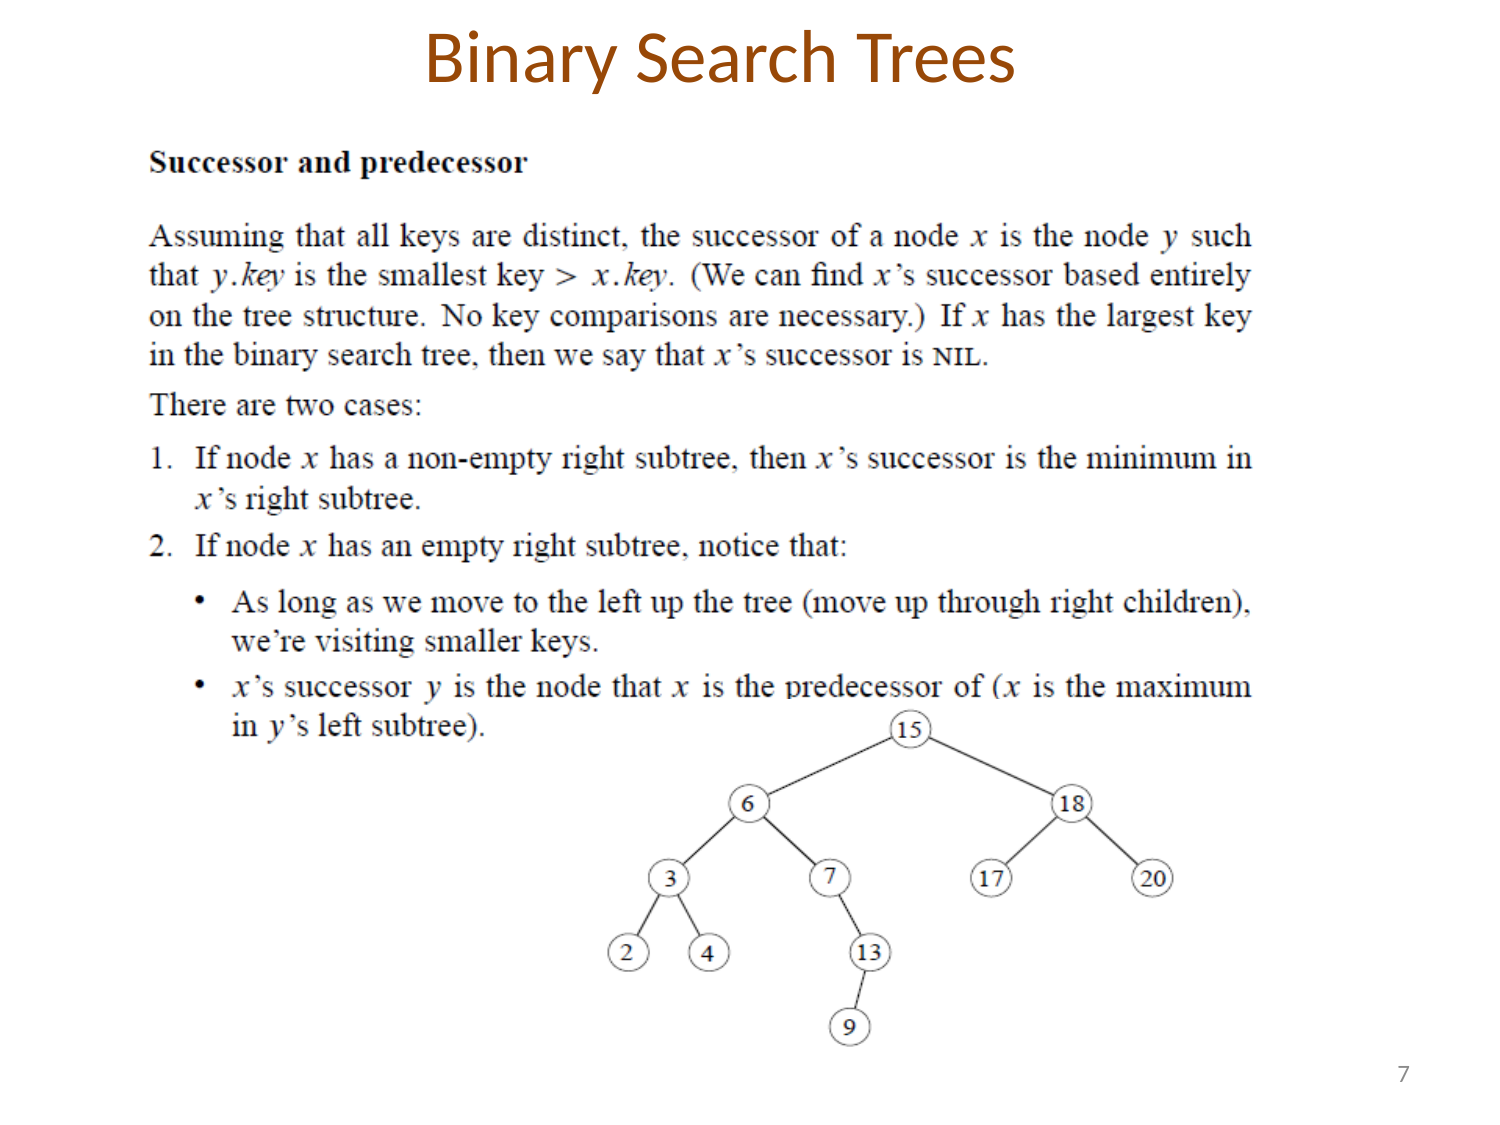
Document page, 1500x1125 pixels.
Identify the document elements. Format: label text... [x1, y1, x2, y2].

slide_number 7 [1074, 1042, 1425, 1103]
text_box Binary Search Trees [74, 0, 1350, 113]
picture [121, 112, 1351, 1057]
